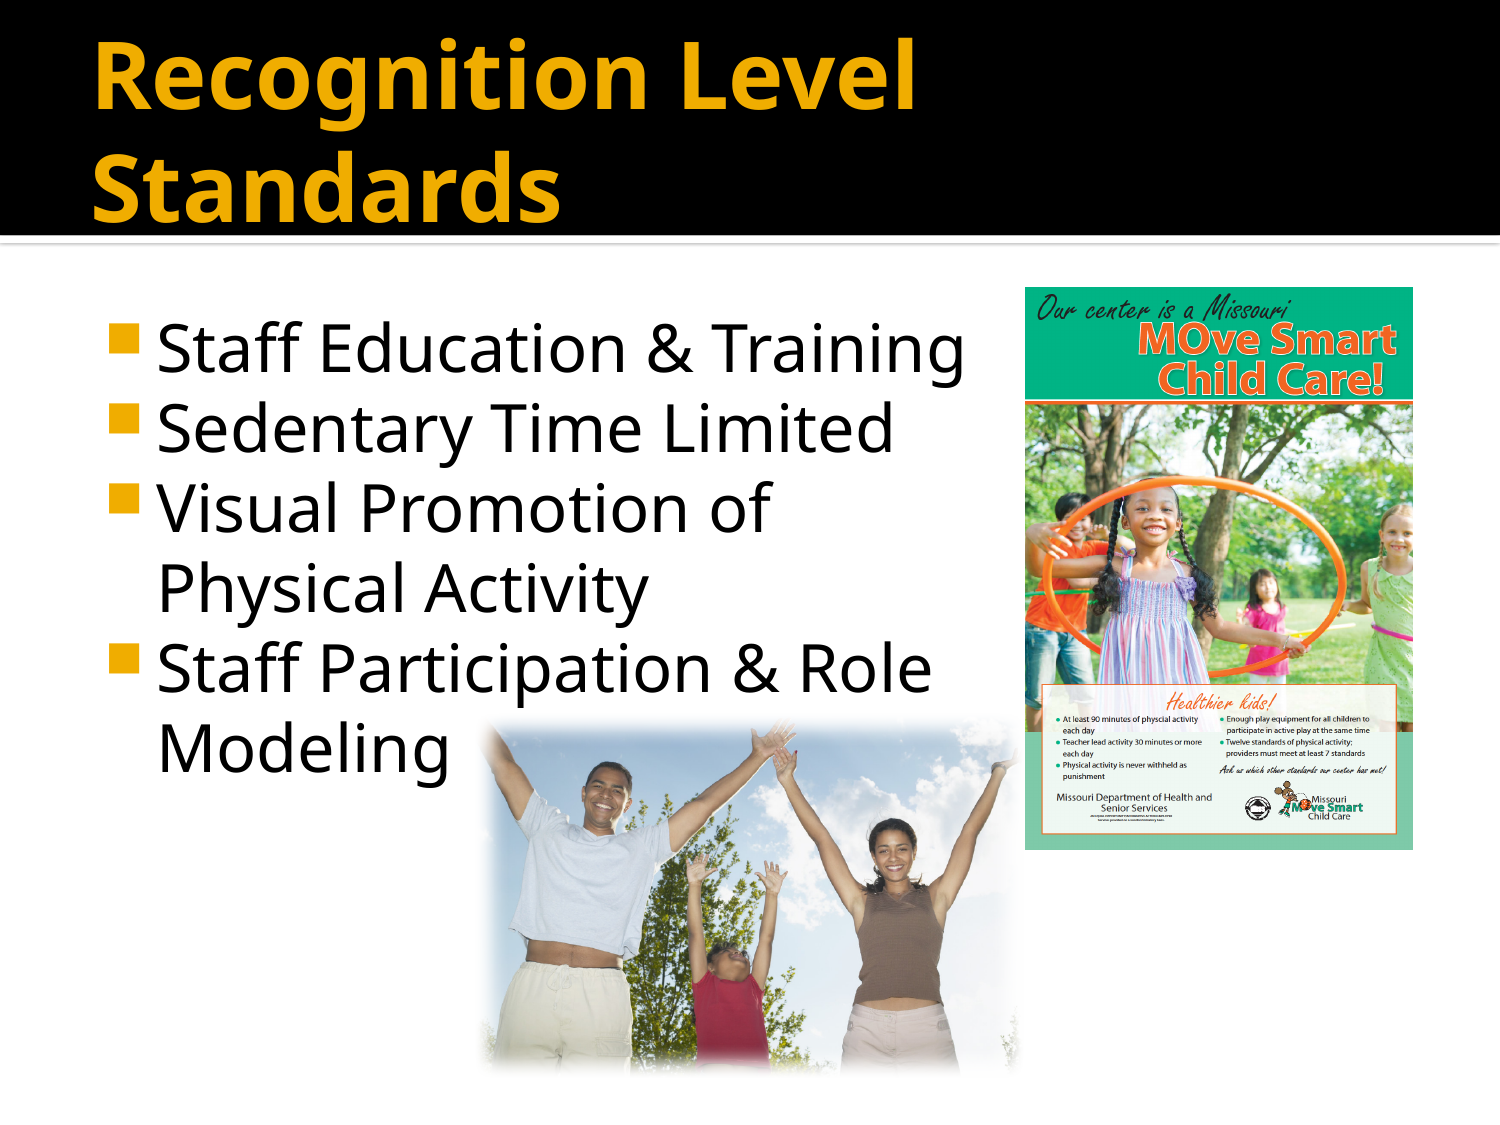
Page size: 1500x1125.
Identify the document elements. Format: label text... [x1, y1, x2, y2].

picture [474, 712, 1025, 1079]
list Staff Education & Training Sedentary Time Limited Visual Promotion of Physical Activity Staff Participation & Role Modeling [75, 291, 1000, 1050]
title Recognition Level Standards [75, 25, 1425, 231]
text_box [1024, 287, 1413, 850]
